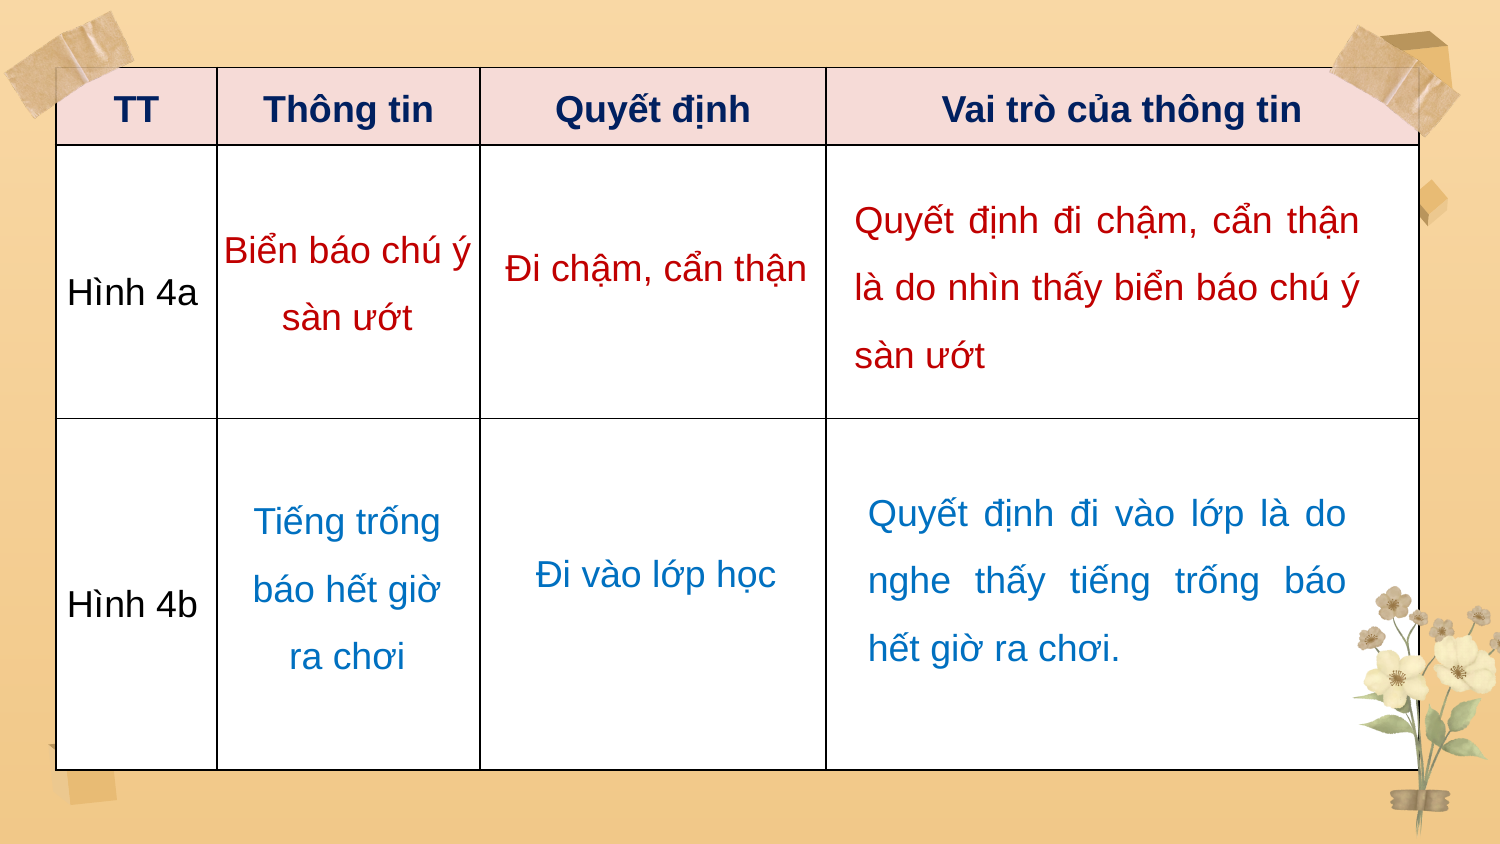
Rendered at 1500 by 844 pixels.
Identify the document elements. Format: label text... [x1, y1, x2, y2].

picture [1304, 11, 1470, 165]
table_header Quyết định [481, 68, 825, 144]
table_cell [827, 146, 1418, 418]
text_box Biển báo chú ý sàn ướt [205, 195, 489, 346]
table_cell [218, 419, 479, 769]
table_cell [218, 146, 479, 195]
table_cell [481, 419, 825, 769]
table_cell Hình 4a [57, 146, 216, 418]
table_header Thông tin [218, 68, 479, 144]
table_cell [481, 146, 825, 418]
text_box Đi chậm, cẩn thận [490, 236, 823, 297]
text_box Đi vào lớp học [521, 542, 792, 603]
table_header Vai trò của thông tin [827, 68, 1385, 144]
text_box Tiếng trống báo hết giờ ra chơi [226, 467, 468, 685]
text_box Quyết định đi vào lớp là do nghe thấy tiếng trống báo hết giờ ra chơi. [853, 459, 1362, 677]
picture [0, 1, 156, 146]
table_cell Hình 4b [57, 419, 216, 769]
table_header TT [57, 68, 216, 144]
picture [1289, 572, 1500, 844]
table_cell [827, 419, 1418, 769]
table_cell [218, 346, 479, 418]
text_box Quyết định đi chậm, cẩn thận là do nhìn thấy biển báo chú ý sàn ướt [839, 166, 1375, 384]
